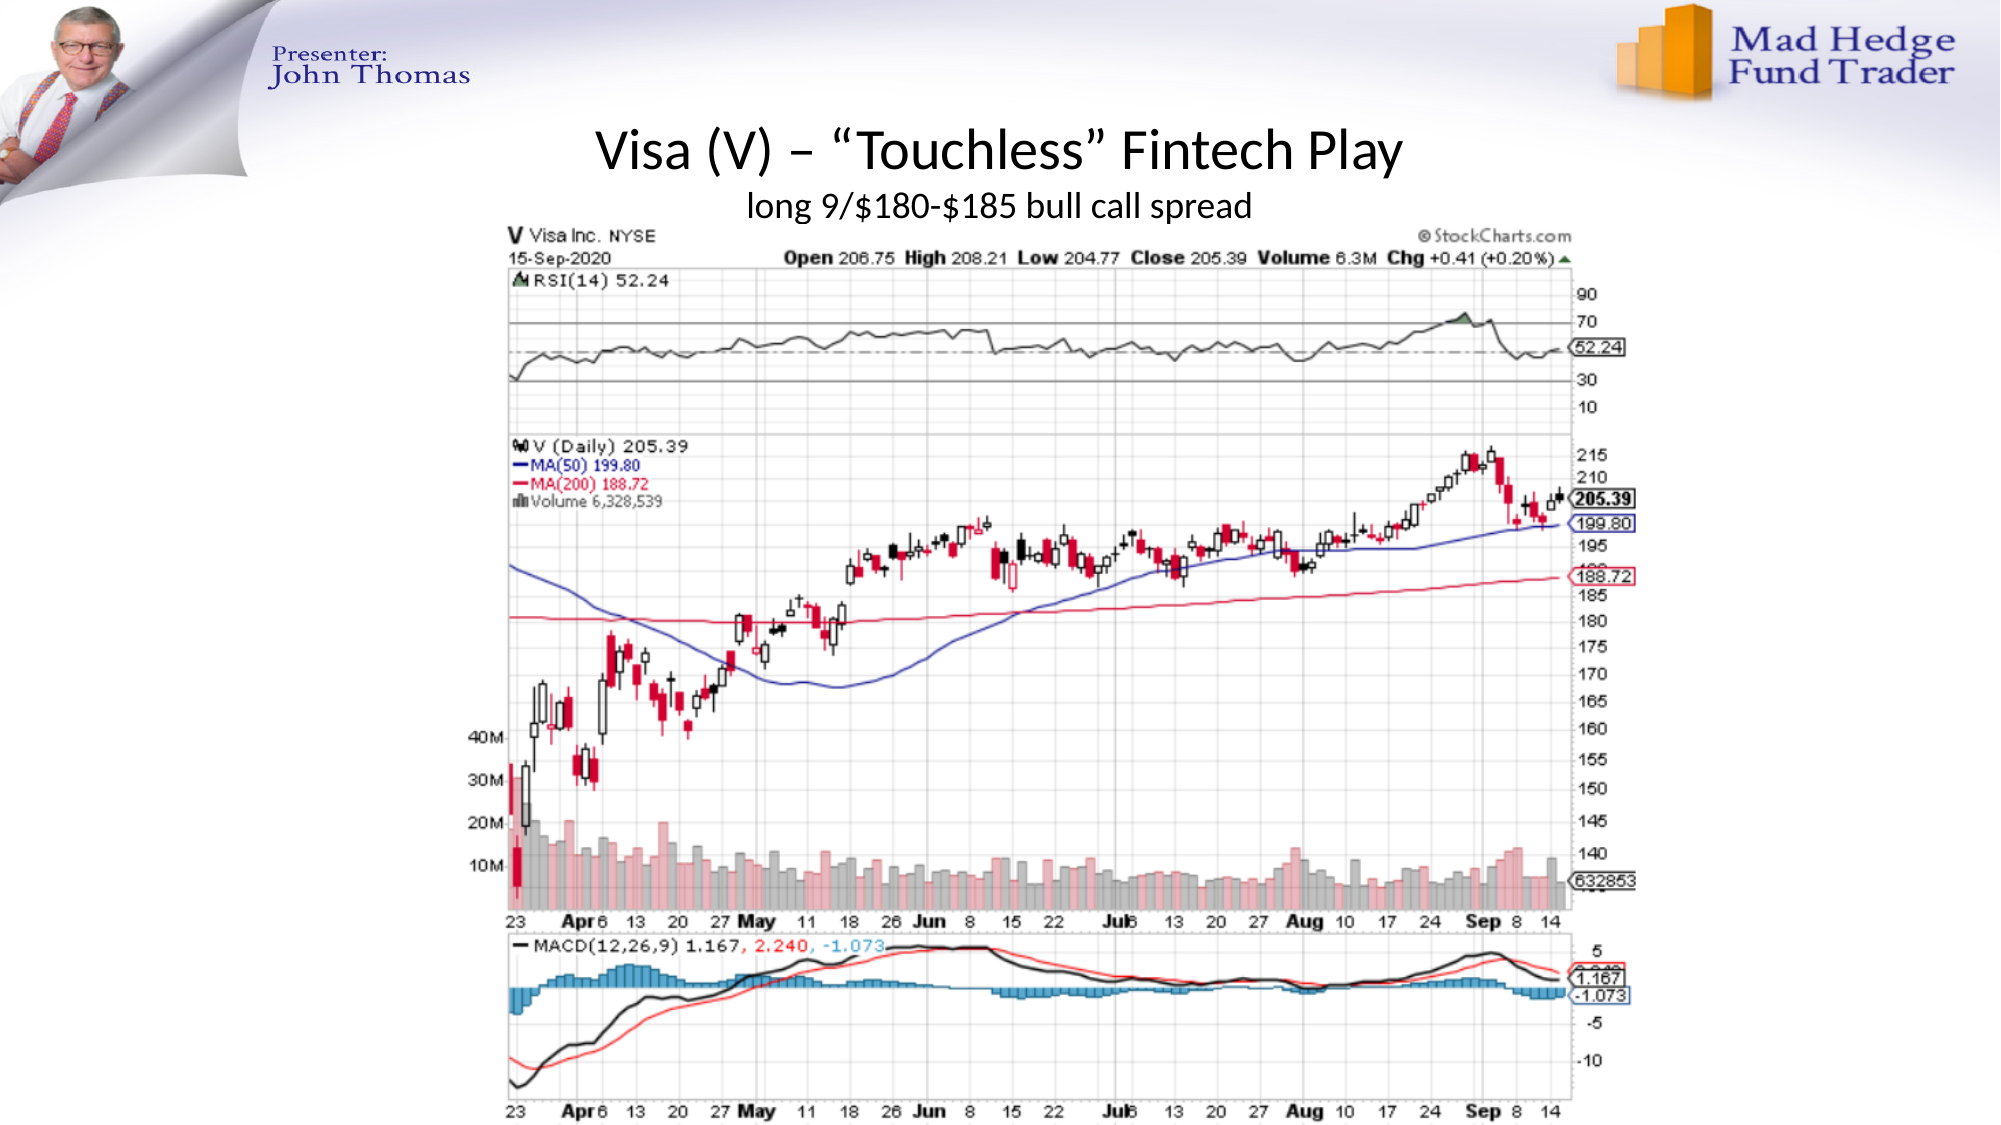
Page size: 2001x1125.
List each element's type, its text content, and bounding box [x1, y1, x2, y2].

picture [0, 0, 2000, 1125]
title Visa (V) – “Touchless” Fintech Play long 9/$180-$185 bull call spread [324, 62, 1675, 275]
